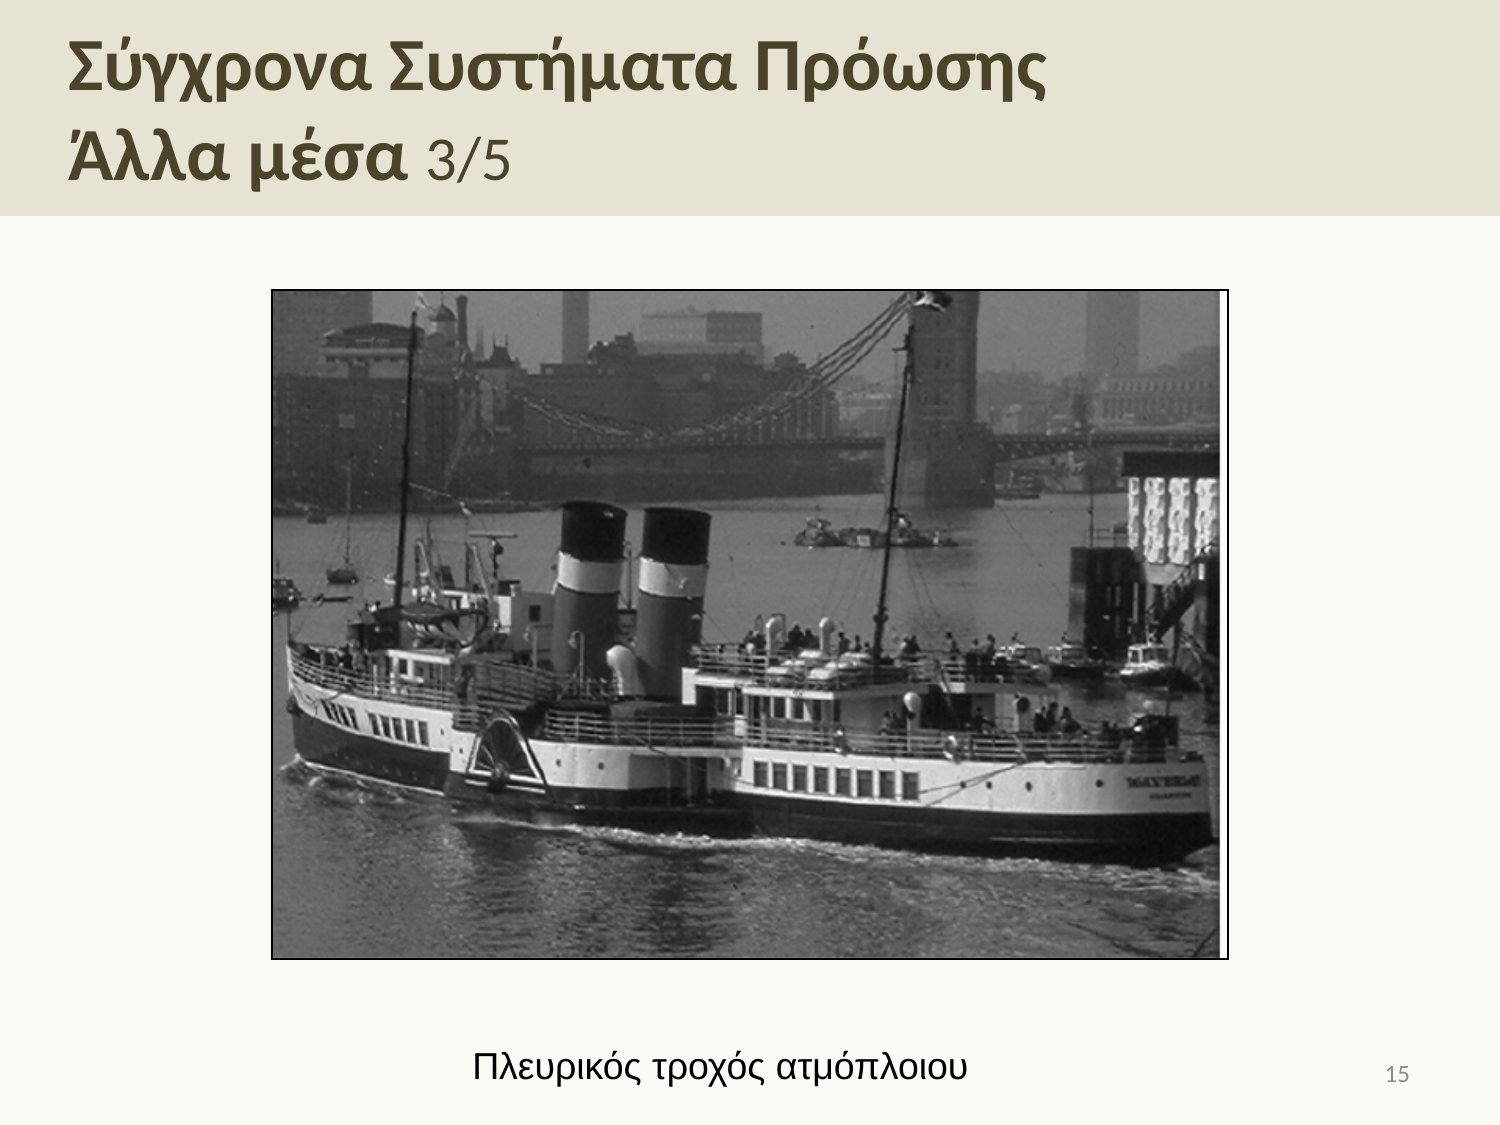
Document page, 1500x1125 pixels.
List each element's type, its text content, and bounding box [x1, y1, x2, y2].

text_box Πλευρικός τροχός ατμόπλοιου [454, 1034, 987, 1095]
slide_number 14 [1074, 1042, 1425, 1103]
title Σύγχρονα Συστήματα Πρόωσης Άλλα μέσα 3/5 [53, 14, 1425, 197]
picture [272, 290, 1228, 959]
